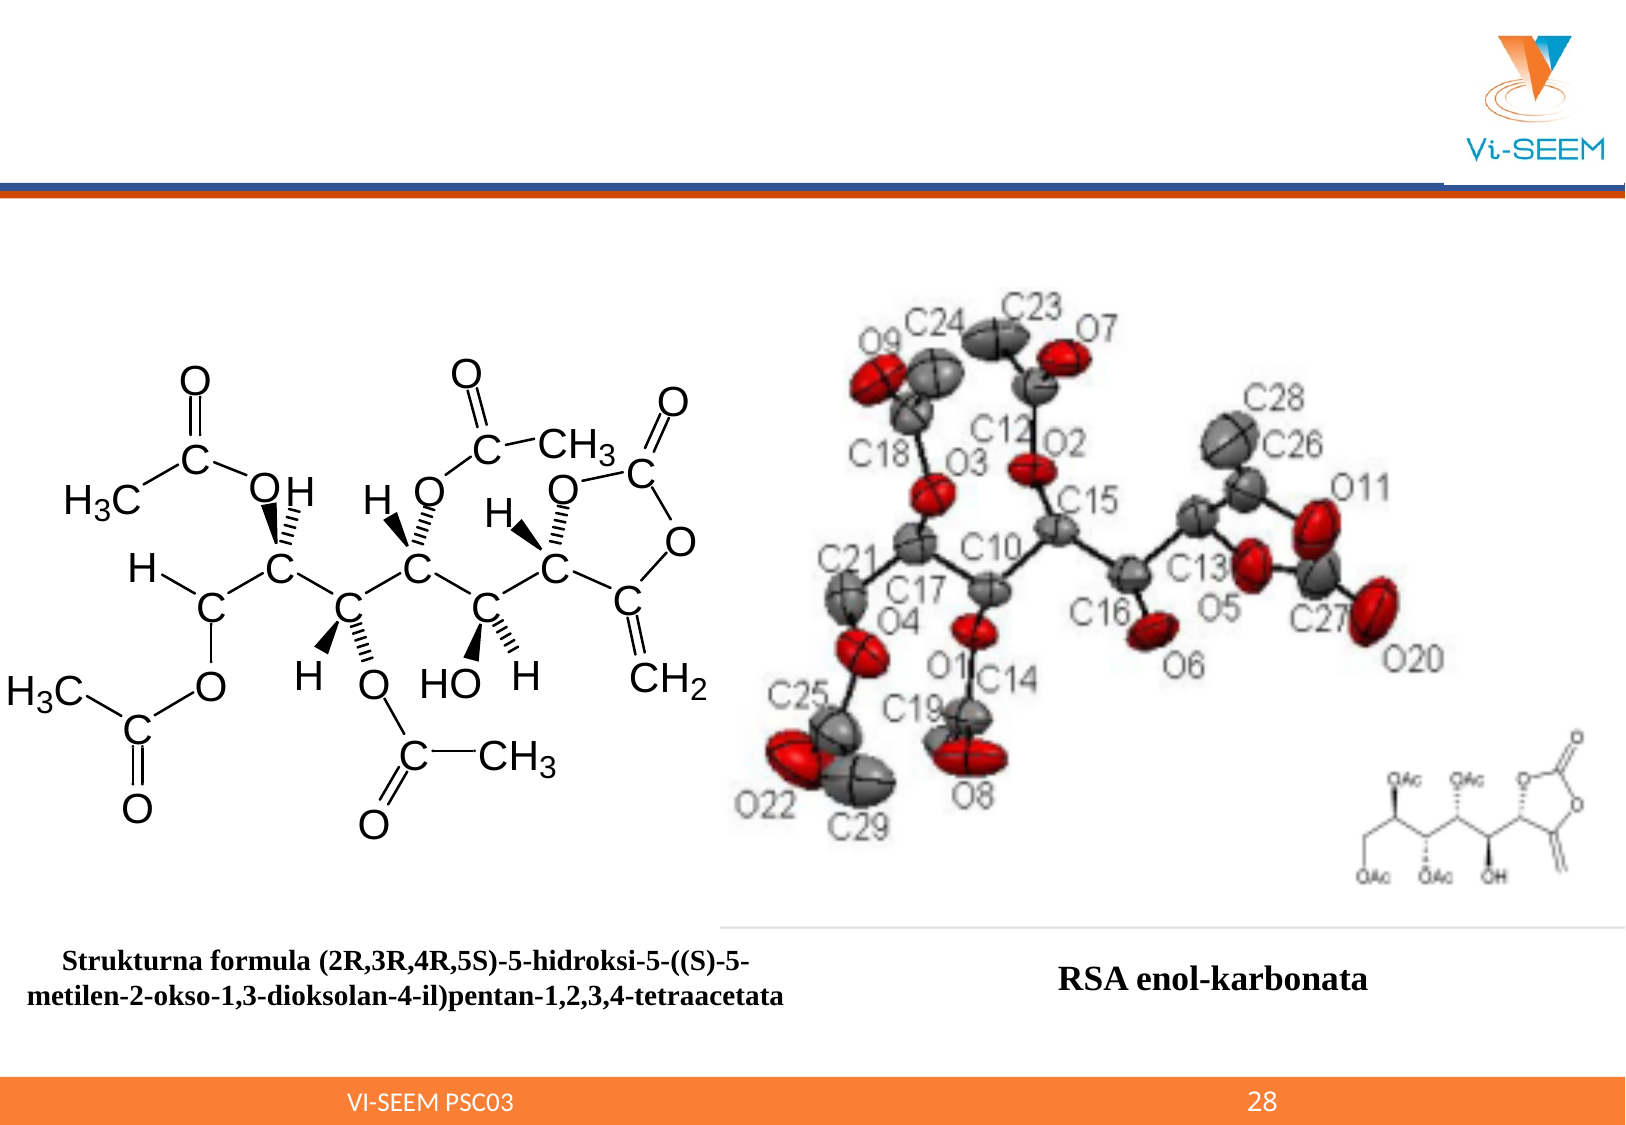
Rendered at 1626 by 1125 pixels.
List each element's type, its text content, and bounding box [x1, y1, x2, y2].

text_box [0, 348, 713, 841]
text_box RSA enol-karbonata [1042, 947, 1384, 1005]
text_box Strukturna formula (2R,3R,4R,5S)-5-hidroksi-5-((S)-5-metilen-2-okso-1,3-dioksolan-4-il)pentan-1,2,3,4-tetraacetata [0, 934, 813, 1019]
footer VI-SEEM PSC03 28 [0, 1076, 1625, 1125]
picture [1444, 1, 1624, 185]
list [719, 287, 1625, 935]
